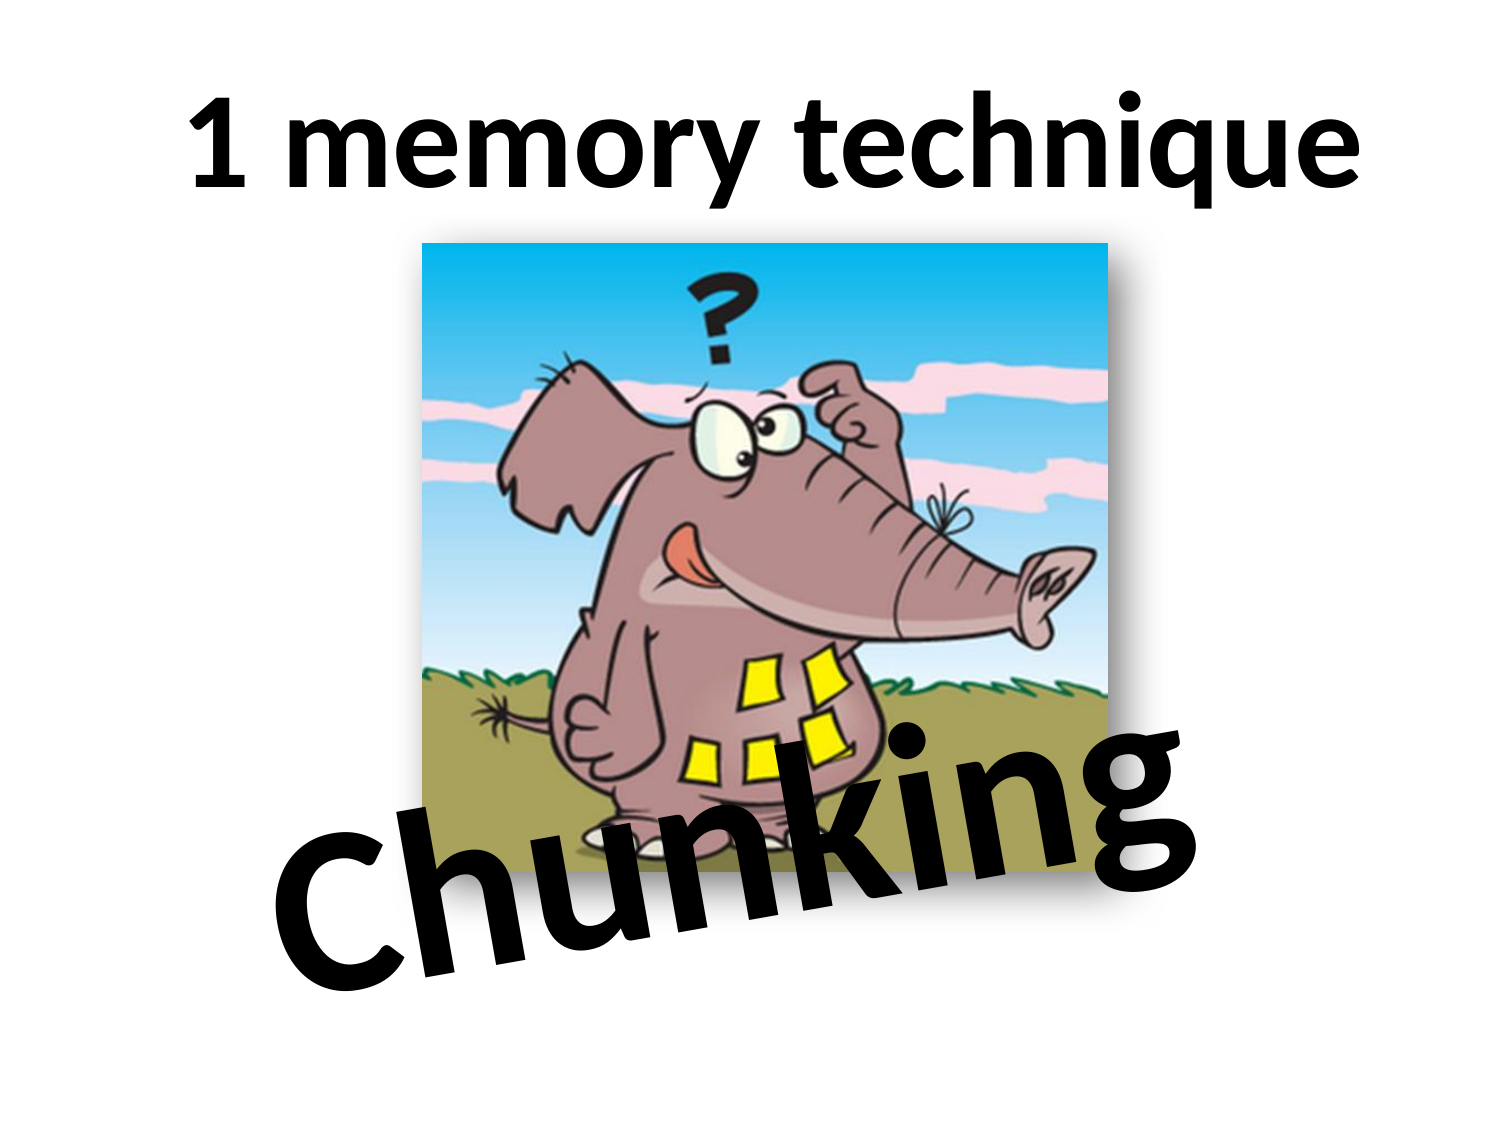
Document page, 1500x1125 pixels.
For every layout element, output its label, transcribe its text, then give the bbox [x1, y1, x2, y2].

picture [422, 269, 1108, 872]
text_box 1 memory technique [165, 42, 1380, 223]
text_box Chunking [182, 586, 1272, 1068]
